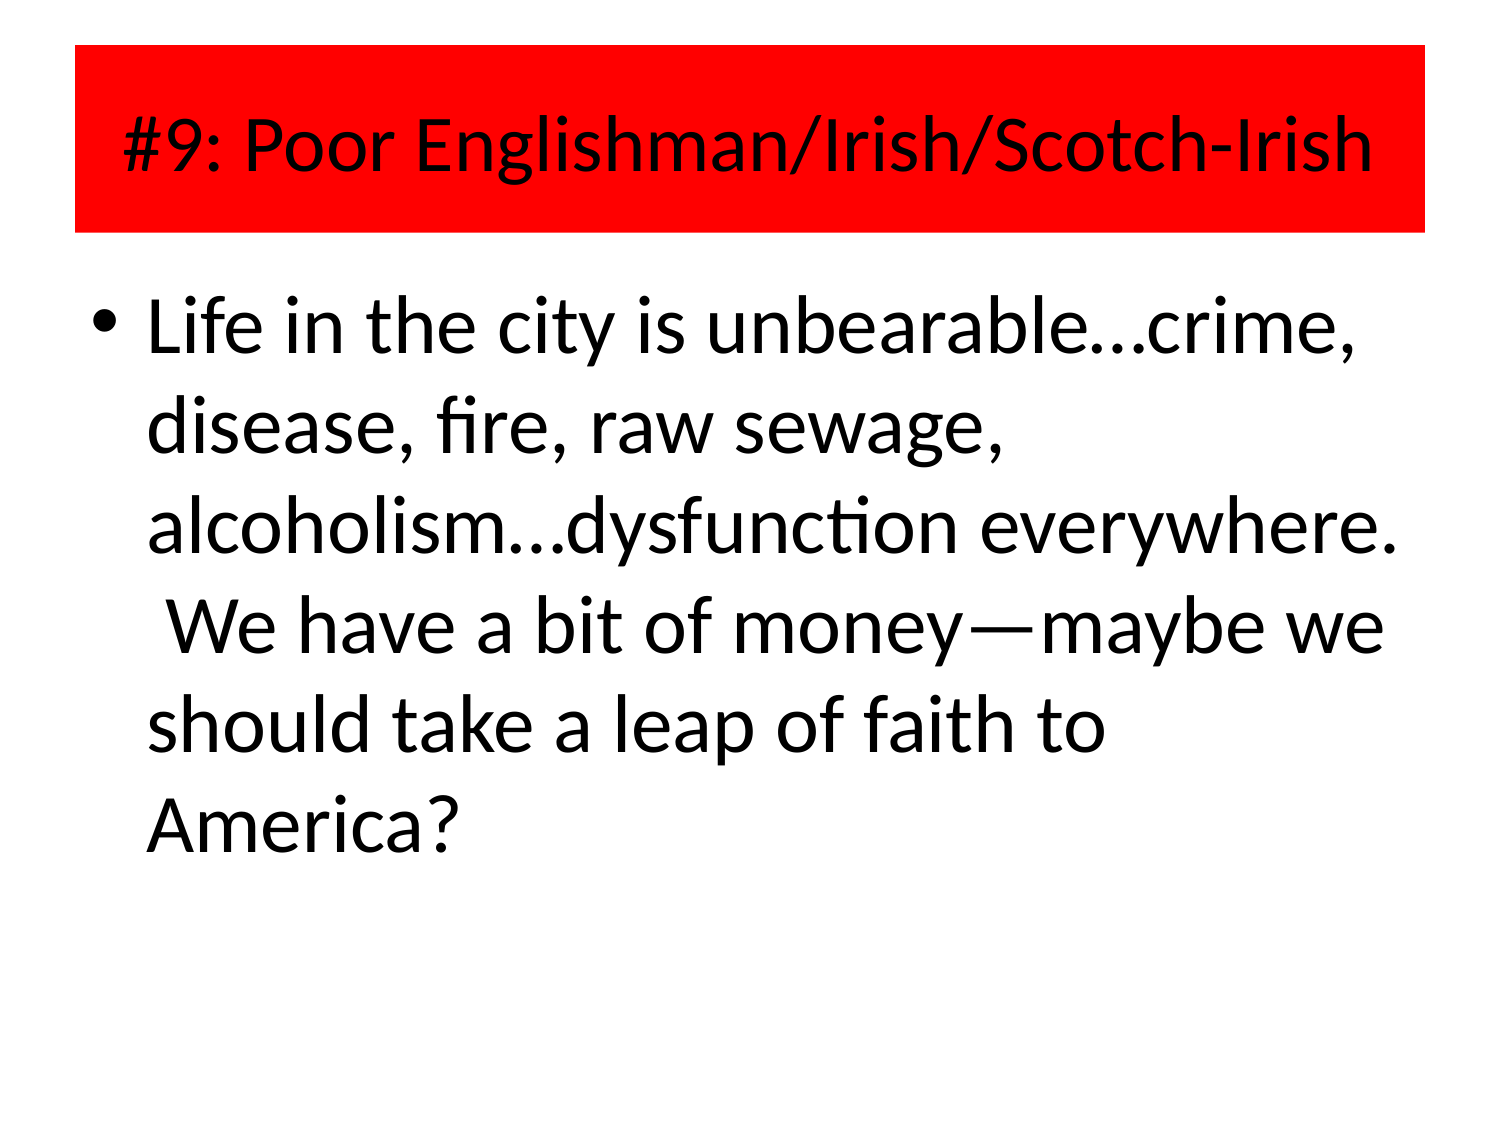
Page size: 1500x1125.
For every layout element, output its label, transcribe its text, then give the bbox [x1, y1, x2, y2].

list Life in the city is unbearable…crime, disease, fire, raw sewage, alcoholism…dysfunction everywhere. We have a bit of money—maybe we should take a leap of faith to America? [75, 262, 1425, 1005]
title #9: Poor Englishman/Irish/Scotch-Irish [75, 45, 1425, 233]
